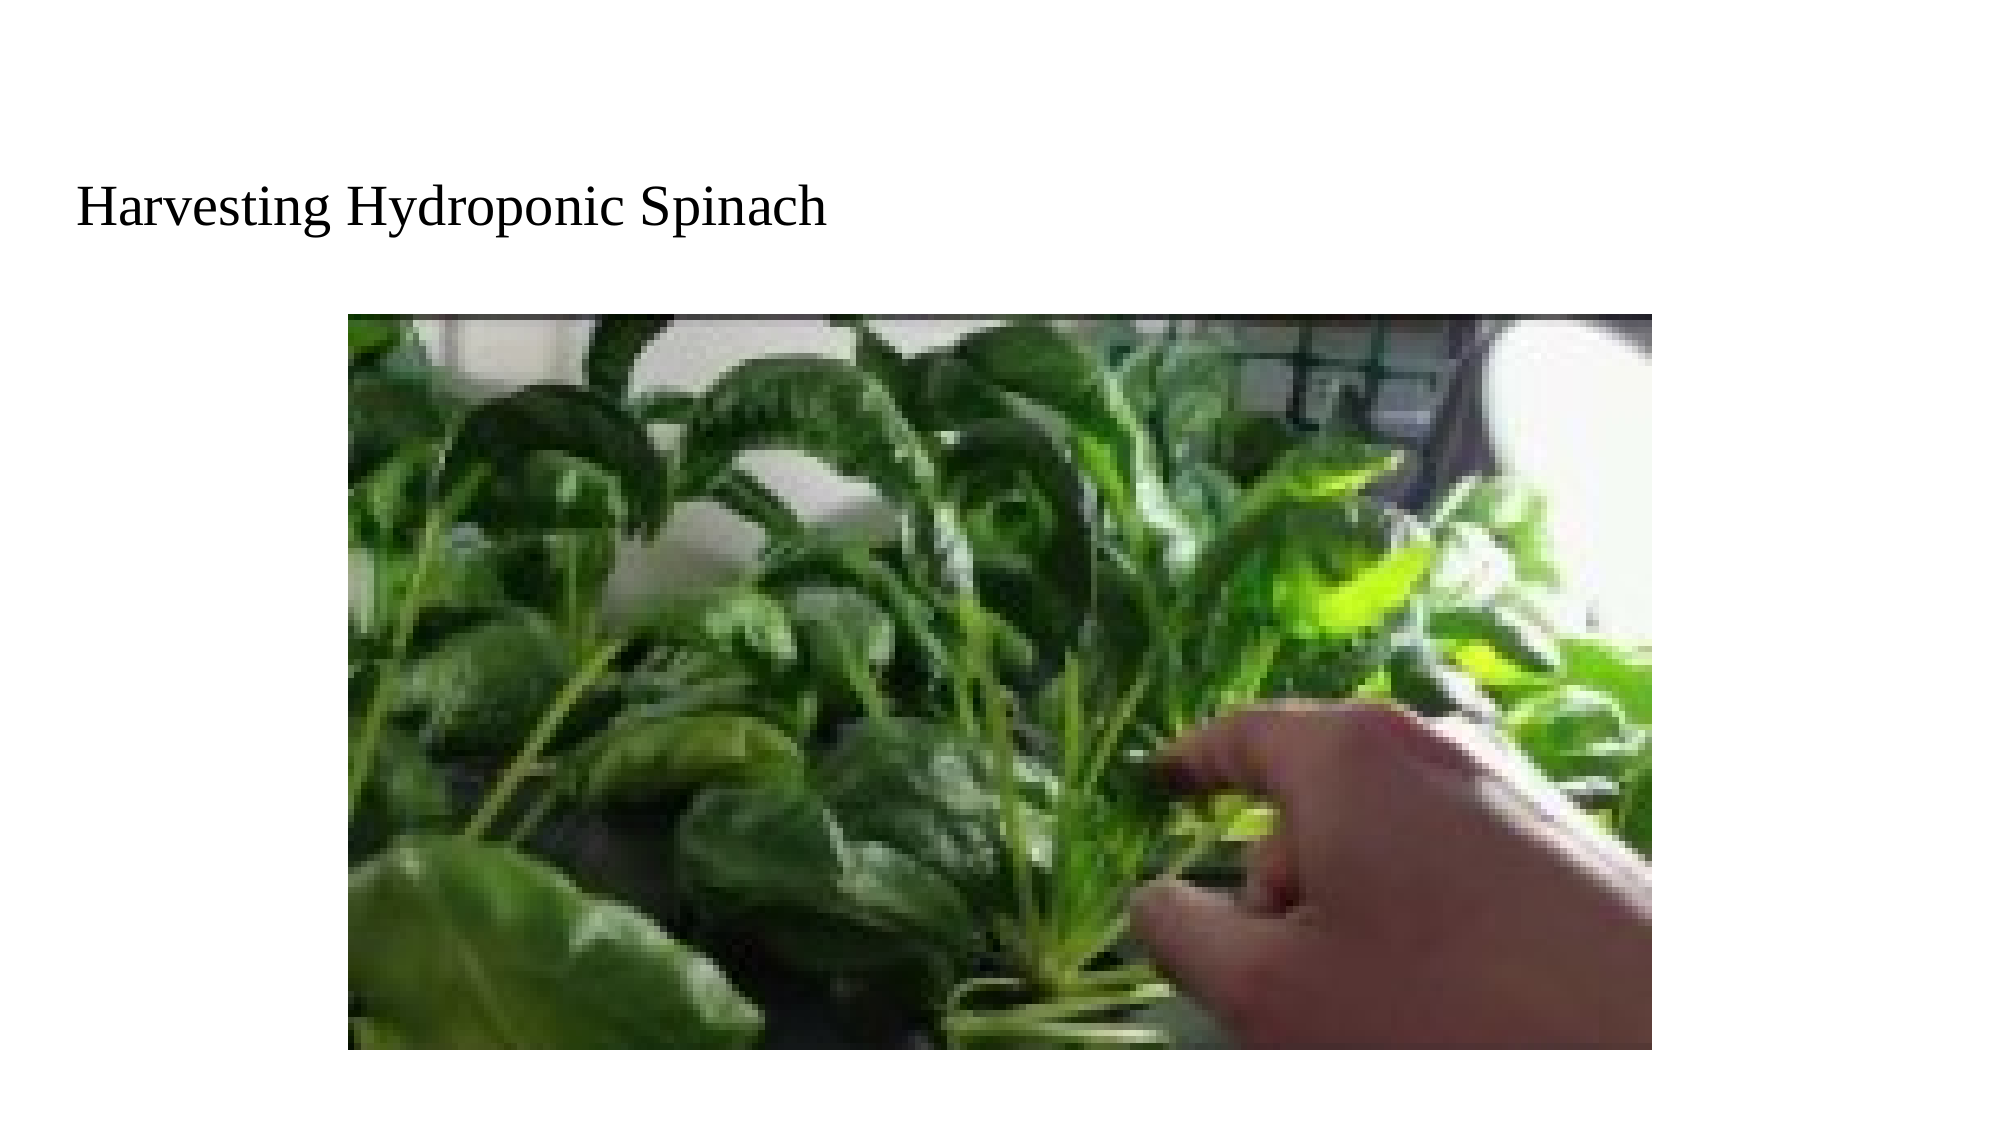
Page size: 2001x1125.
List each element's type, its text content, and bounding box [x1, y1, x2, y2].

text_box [347, 313, 1652, 1051]
text_box Harvesting Hydroponic Spinach [61, 149, 1516, 245]
